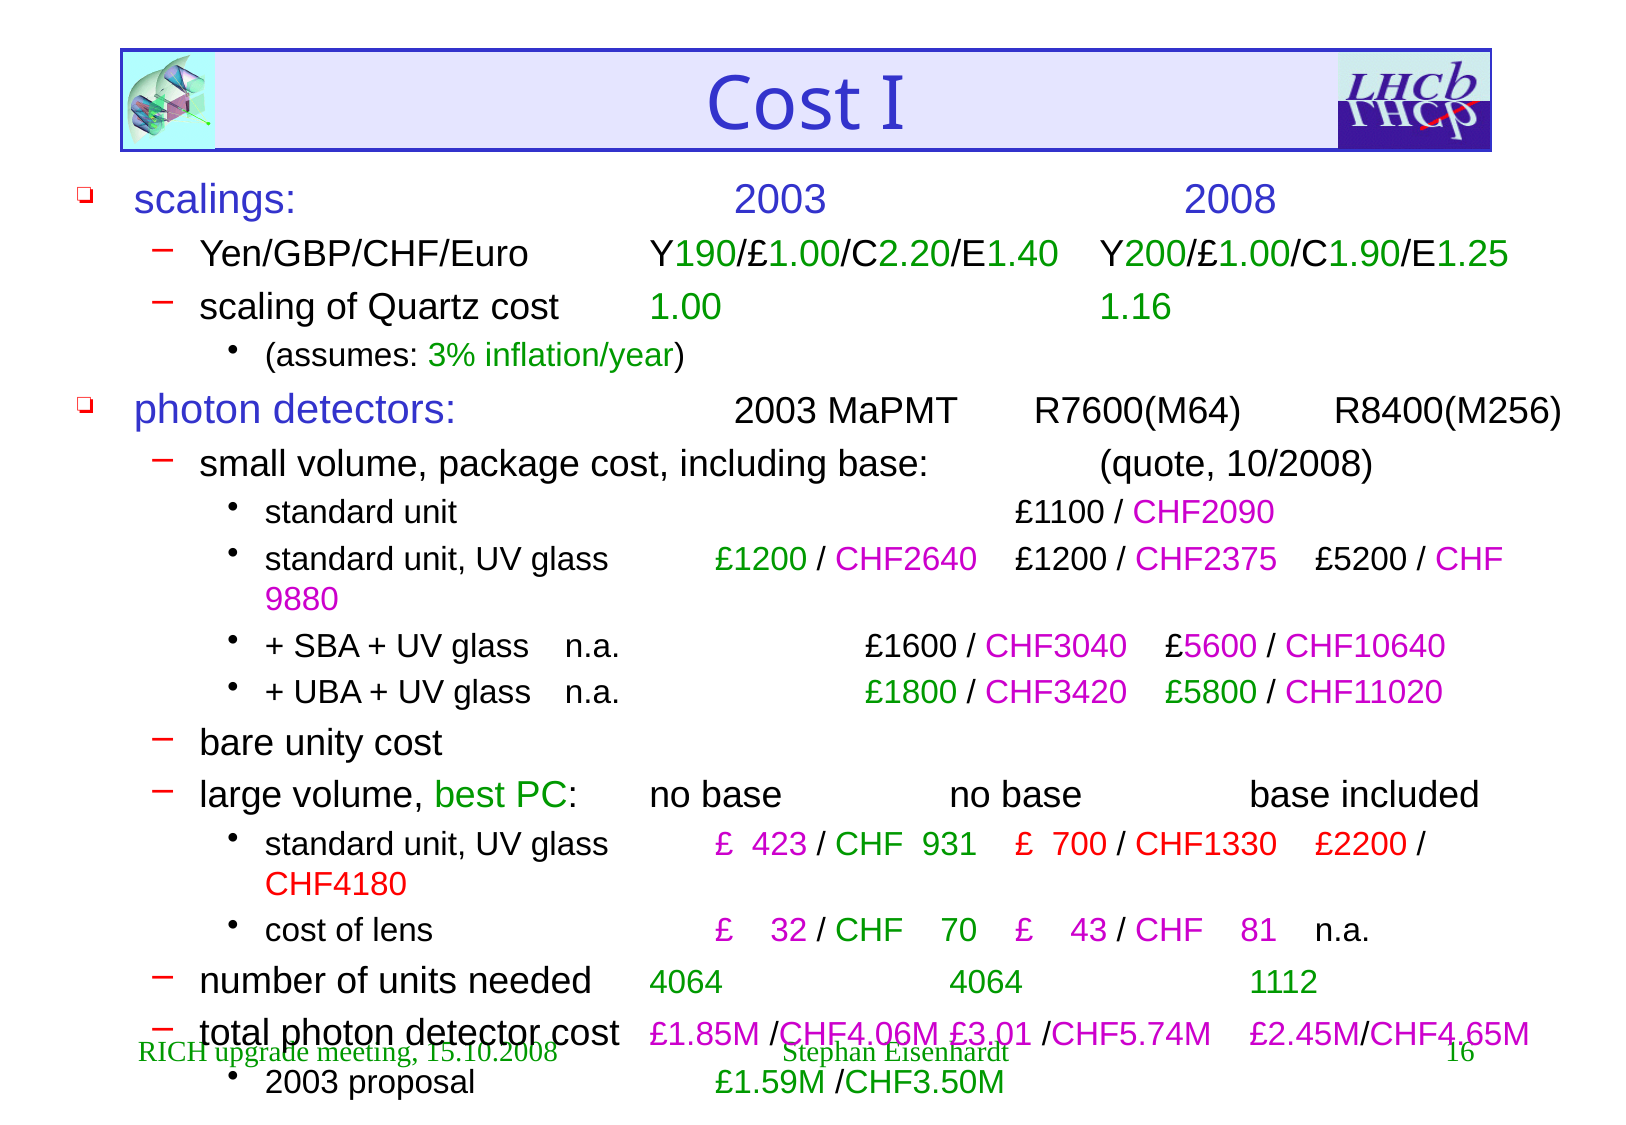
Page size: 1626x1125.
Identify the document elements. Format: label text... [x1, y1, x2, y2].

footer Stephan Eisenhardt [638, 1032, 1154, 1101]
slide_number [122, 1032, 638, 1101]
title Cost I [120, 48, 1492, 152]
picture [123, 51, 215, 149]
picture [1337, 52, 1490, 149]
list scalings: 2003 2008 Yen/GBP/CHF/Euro Y190/£1.00/C2.20/E1.40 Y200/£1.00/C1.90/E1.25 scaling of Quartz cost 1.00 1.16 (assumes: 3% inflation/year) photon detectors: 2003 MaPMT R7600(M64) R8400(M256) small volume, package cost, including base: (quote, 10/2008) standard unit £1100 / CHF2090 standard unit, UV glass £1200 / CHF2640 £1200 / CHF2375 £5200 / CHF 9880 + SBA + UV glass n.a. £1600 / CHF3040 £5600 / CHF10640 + UBA + UV glass n.a. £1800 / CHF3420 £5800 / CHF11020 bare unity cost large volume, best PC: no base no base base included standard unit, UV glass £ 423 / CHF 931 £ 700 / CHF1330 £2200 / CHF4180 cost of lens £ 32 / CHF 70 £ 43 / CHF 81 n.a. number of units needed 4064 4064 1112 total photon detector cost £1.85M /CHF4.06M £3.01 /CHF5.74M £2.45M/CHF4.65M 2003 proposal £1.59M /CHF3.50M [62, 163, 1579, 1032]
